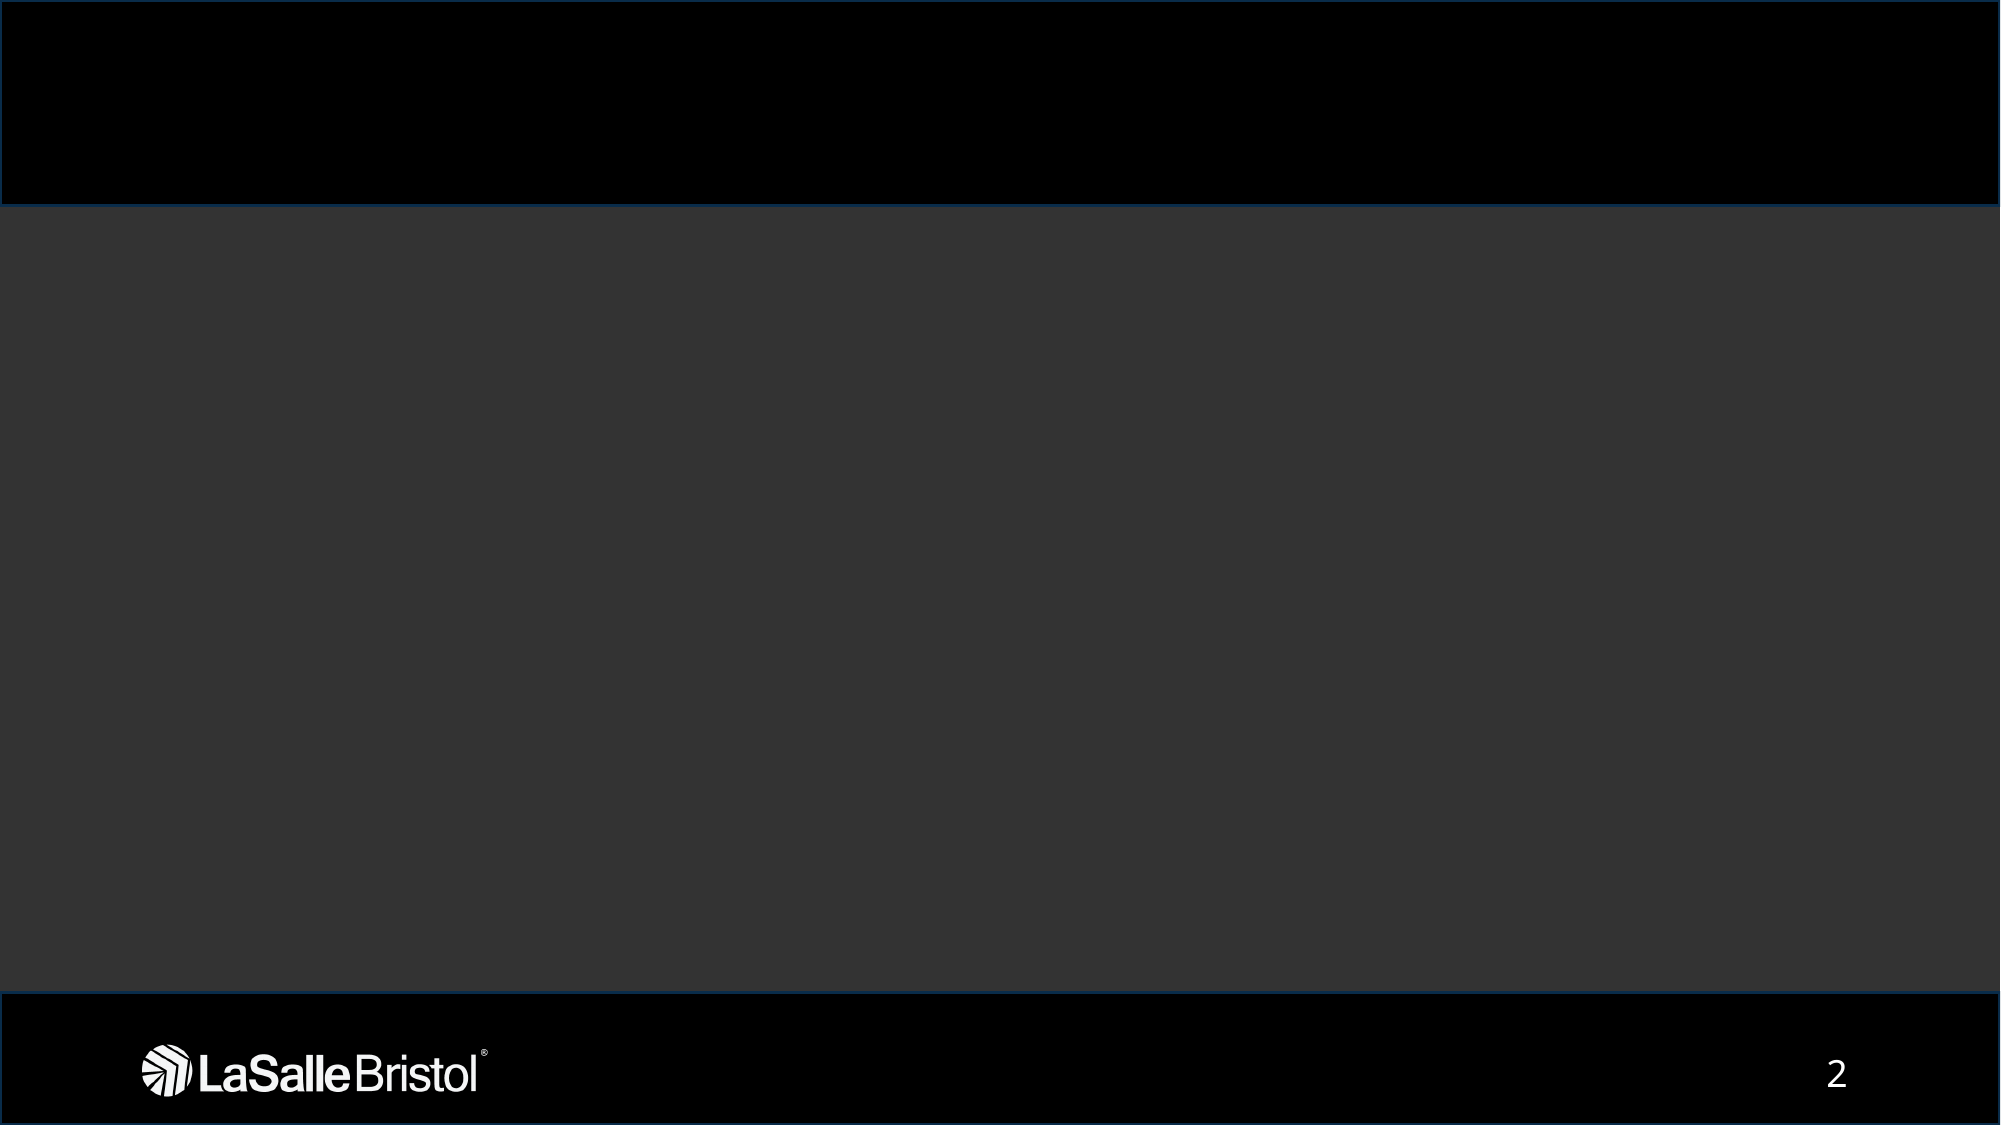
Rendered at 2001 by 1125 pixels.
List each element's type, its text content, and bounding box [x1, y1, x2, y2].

picture [130, 1042, 500, 1099]
slide_number 2 [1412, 1042, 1863, 1103]
